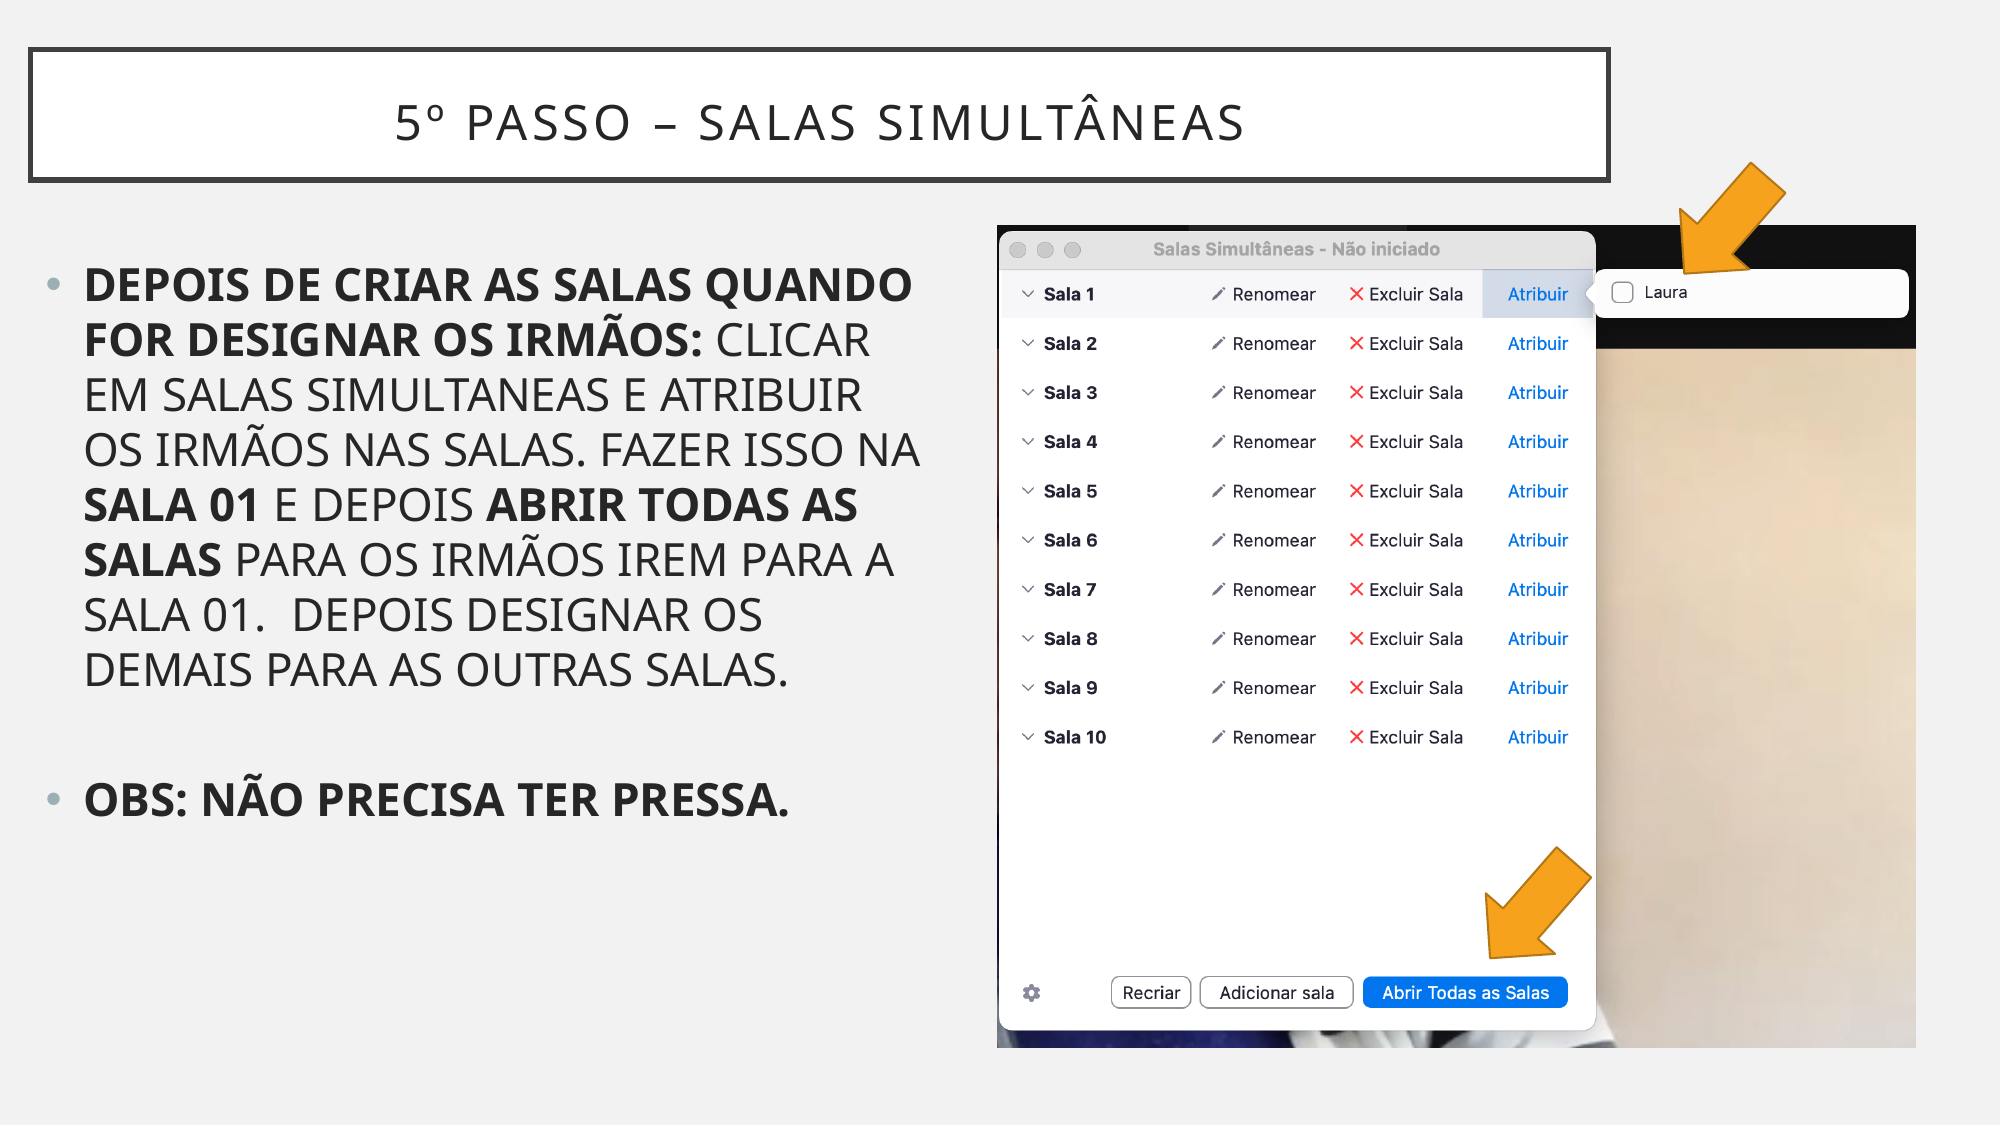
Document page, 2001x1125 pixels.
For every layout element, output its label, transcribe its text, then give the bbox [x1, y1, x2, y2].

picture [997, 225, 1916, 1048]
title 5º PASSO – SALAS SIMULTÂNEAS [28, 47, 1611, 183]
text_box [1678, 161, 1787, 225]
text_box DEPOIS DE CRIAR AS SALAS QUANDO FOR DESIGNAR OS IRMÃOS: CLICAR EM SALAS SIMULTANEAS E ATRIBUIR OS IRMÃOS NAS SALAS. FAZER ISSO NA SALA 01 E DEPOIS ABRIR TODAS AS SALAS PARA OS IRMÃOS IREM PARA A SALA 01. DEPOIS DESIGNAR OS DEMAIS PARA AS OUTRAS SALAS. OBS: NÃO PRECISA TER PRESSA. [30, 248, 949, 1048]
